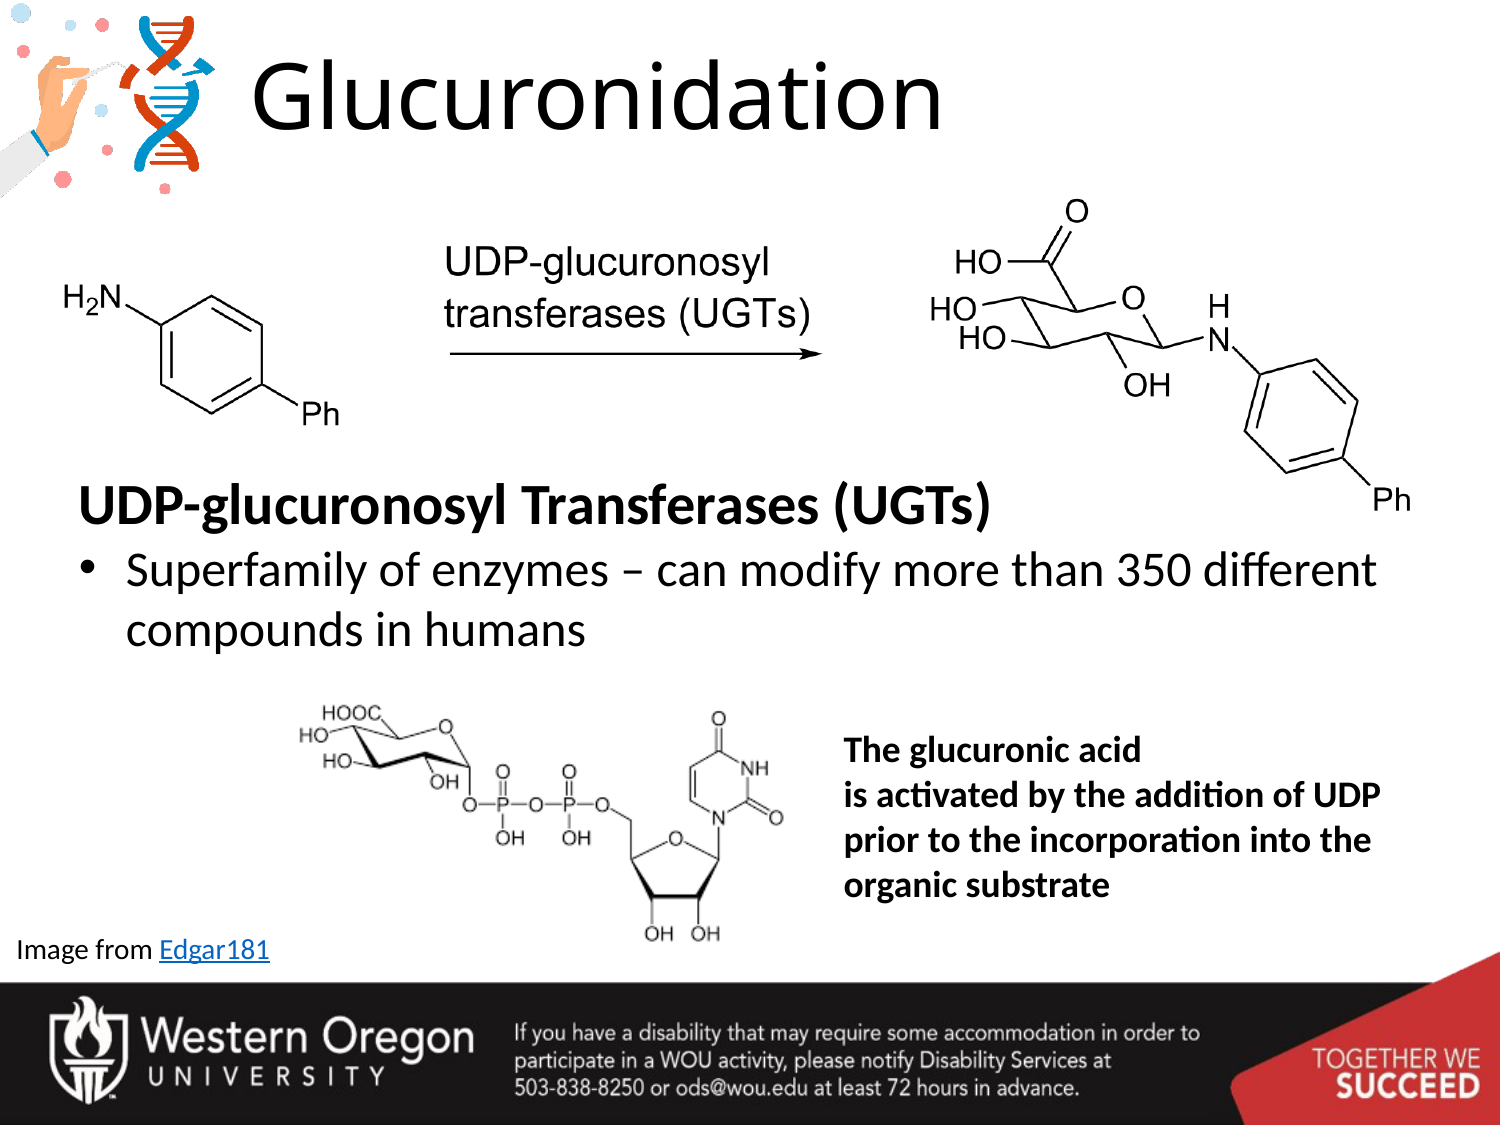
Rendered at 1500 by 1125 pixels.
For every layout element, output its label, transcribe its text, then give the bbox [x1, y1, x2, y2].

text_box UDP-glucuronosyl Transferases (UGTs) Superfamily of enzymes – can modify more than 350 different compounds in humans [64, 458, 1468, 664]
title Glucuronidation [234, 36, 1418, 165]
text_box Image from Edgar181 [1, 922, 286, 973]
picture [0, 3, 1437, 516]
text_box The glucuronic acid is activated by the addition of UDP prior to the incorporation into the organic substrate [828, 717, 1398, 913]
picture [0, 699, 1500, 1125]
